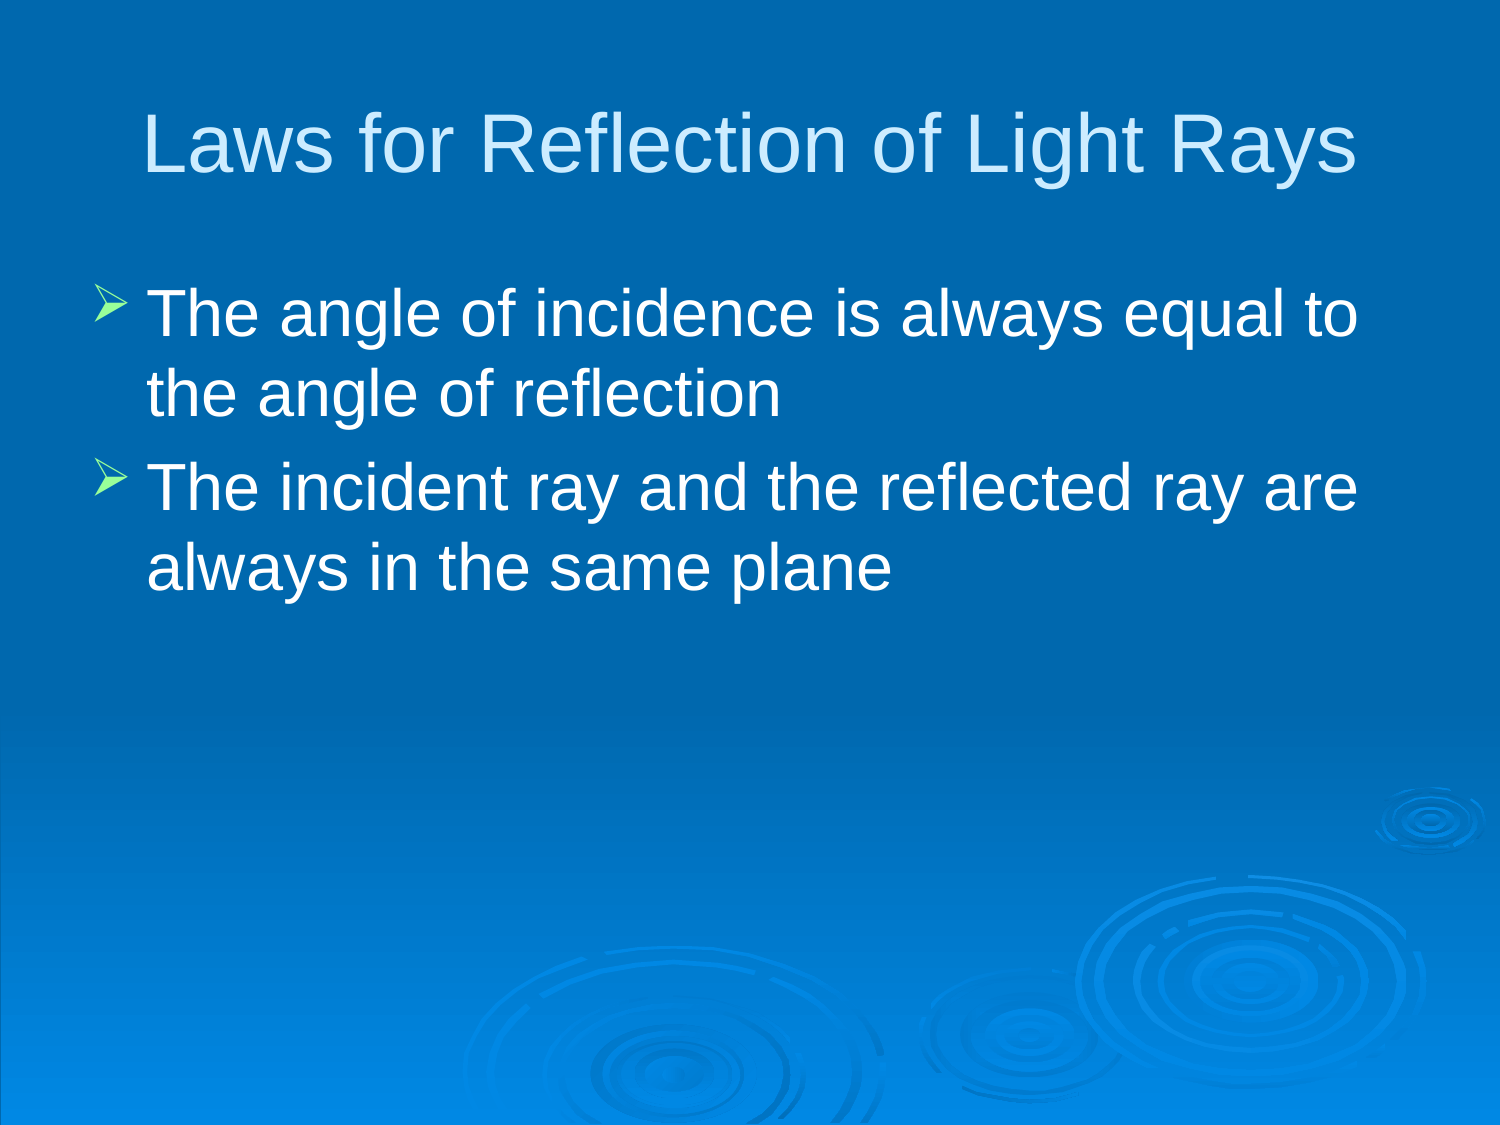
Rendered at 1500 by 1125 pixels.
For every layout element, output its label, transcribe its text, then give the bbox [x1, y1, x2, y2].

title Laws for Reflection of Light Rays [75, 45, 1425, 233]
list The angle of incidence is always equal to the angle of reflection The incident ray and the reflected ray are always in the same plane [75, 262, 1425, 1005]
